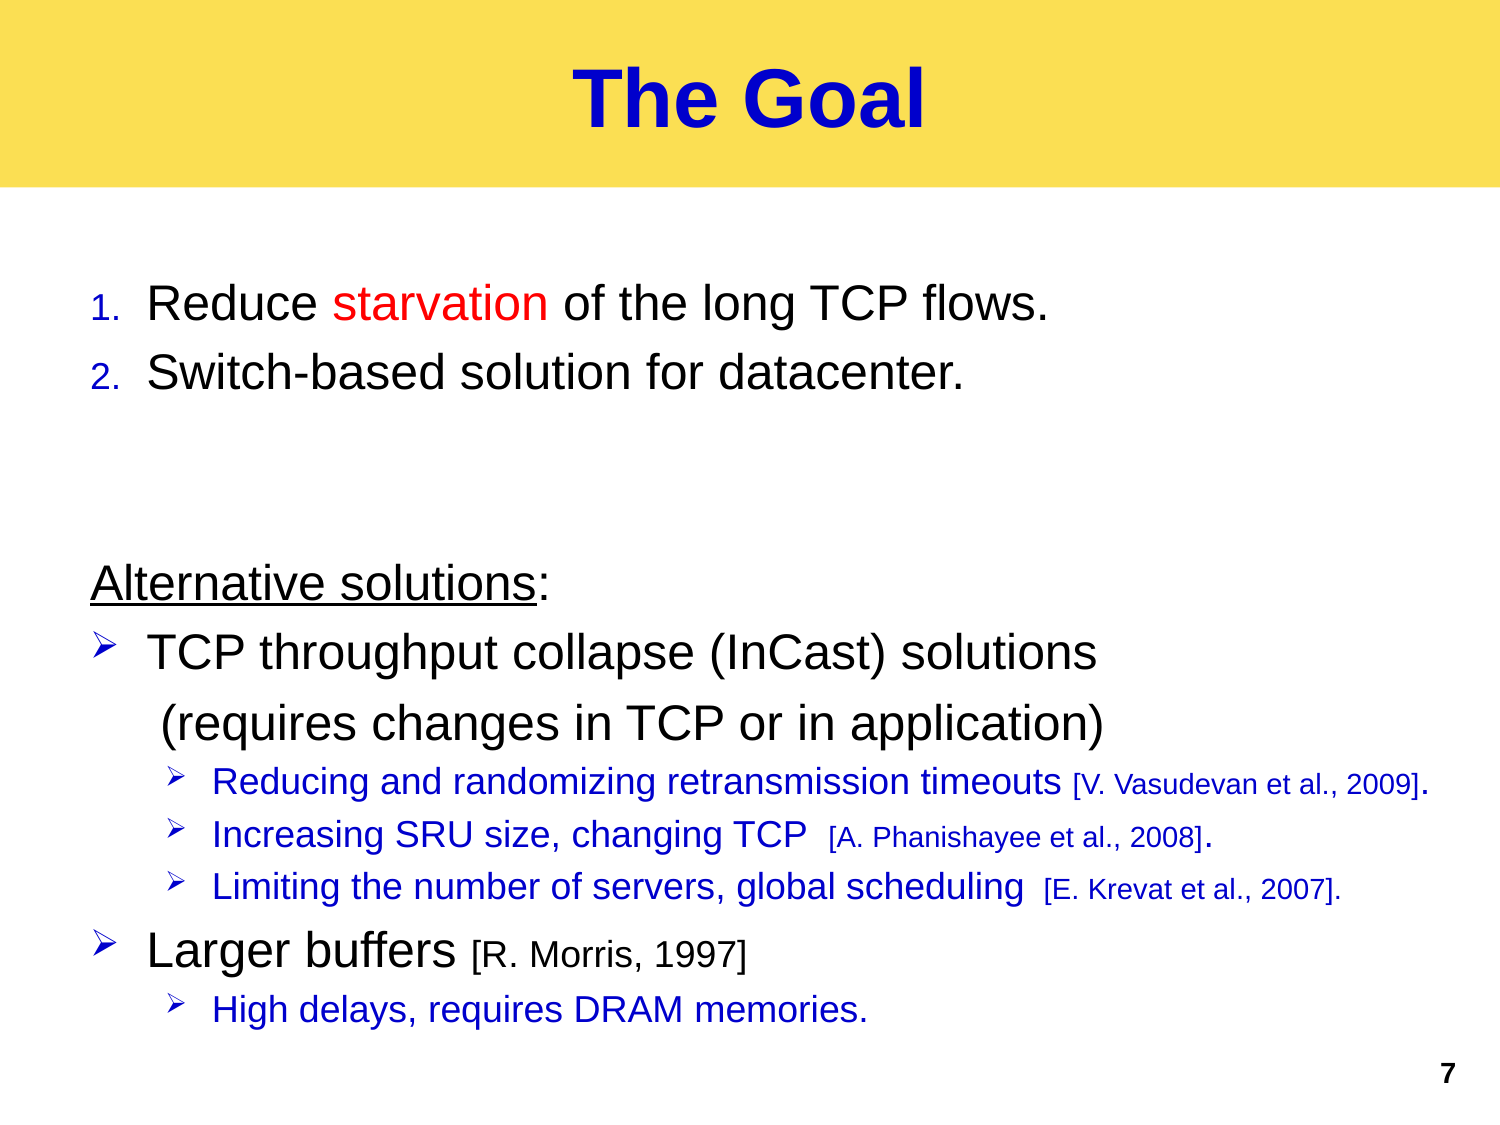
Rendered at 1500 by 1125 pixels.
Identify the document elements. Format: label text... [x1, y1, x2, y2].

list Reduce starvation of the long TCP flows. Switch-based solution for datacenter. Alternative solutions: TCP throughput collapse (InCast) solutions (requires changes in TCP or in application) Reducing and randomizing retransmission timeouts [V. Vasudevan et al., 2009]. Increasing SRU size, changing TCP [A. Phanishayee et al., 2008]. Limiting the number of servers, global scheduling [E. Krevat et al., 2007]. Larger buffers [R. Morris, 1997] High delays, requires DRAM memories. [74, 262, 1451, 1006]
title The Goal [0, 0, 1500, 188]
slide_number 7 [1424, 1046, 1500, 1125]
